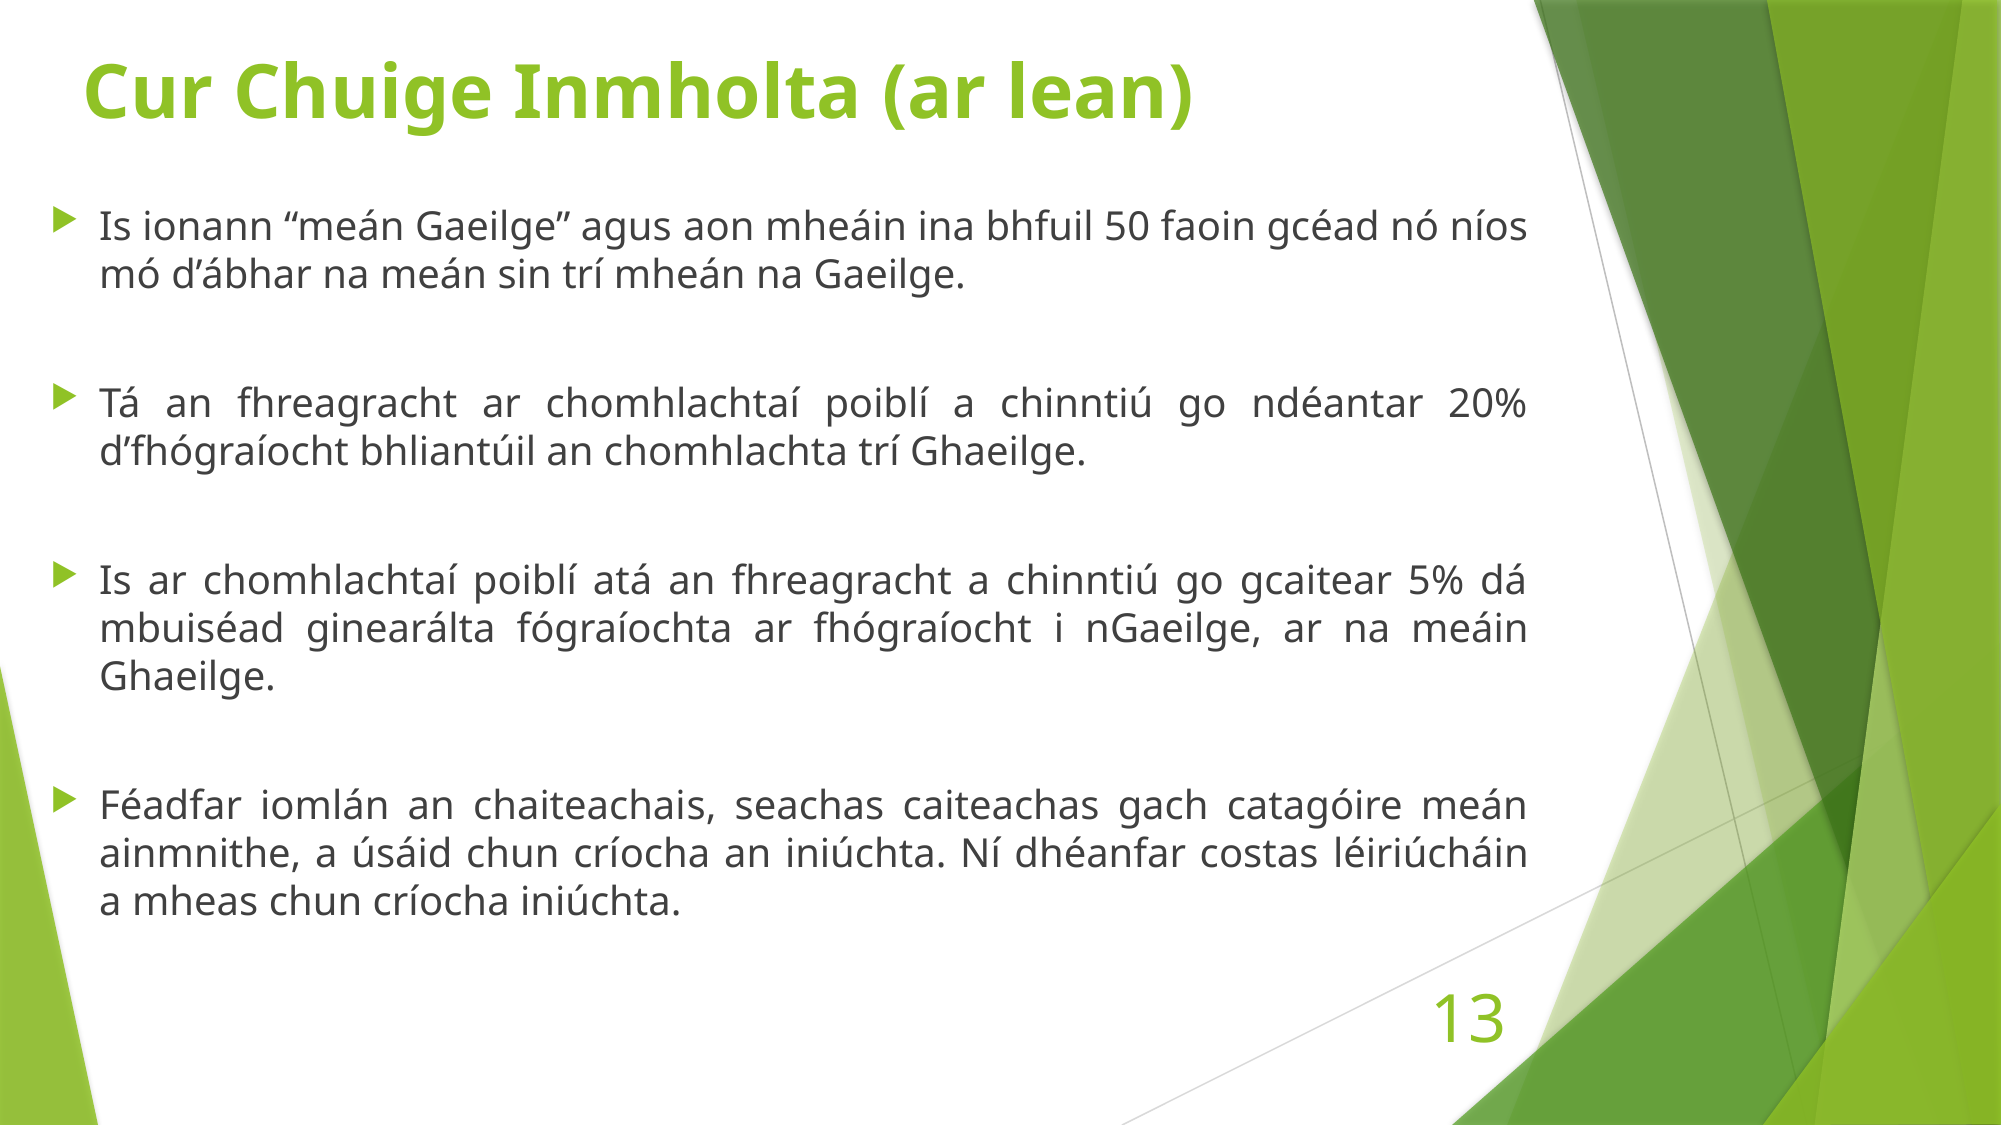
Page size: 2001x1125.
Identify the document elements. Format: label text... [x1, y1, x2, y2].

slide_number 13 [1409, 991, 1522, 1051]
list Is ionann “meán Gaeilge” agus aon mheáin ina bhfuil 50 faoin gcéad nó níos mó d’ábhar na meán sin trí mheán na Gaeilge. Tá an fhreagracht ar chomhlachtaí poiblí a chinntiú go ndéantar 20% d’fhógraíocht bhliantúil an chomhlachta trí Ghaeilge. Is ar chomhlachtaí poiblí atá an fhreagracht a chinntiú go gcaitear 5% dá mbuiséad ginearálta fógraíochta ar fhógraíocht i nGaeilge, ar na meáin Ghaeilge. Féadfar iomlán an chaiteachais, seachas caiteachas gach catagóire meán ainmnithe, a úsáid chun críocha an iniúchta. Ní dhéanfar costas léiriúcháin a mheas chun críocha iniúchta. [35, 192, 1545, 933]
title Cur Chuige Inmholta (ar lean) [67, 36, 1766, 141]
